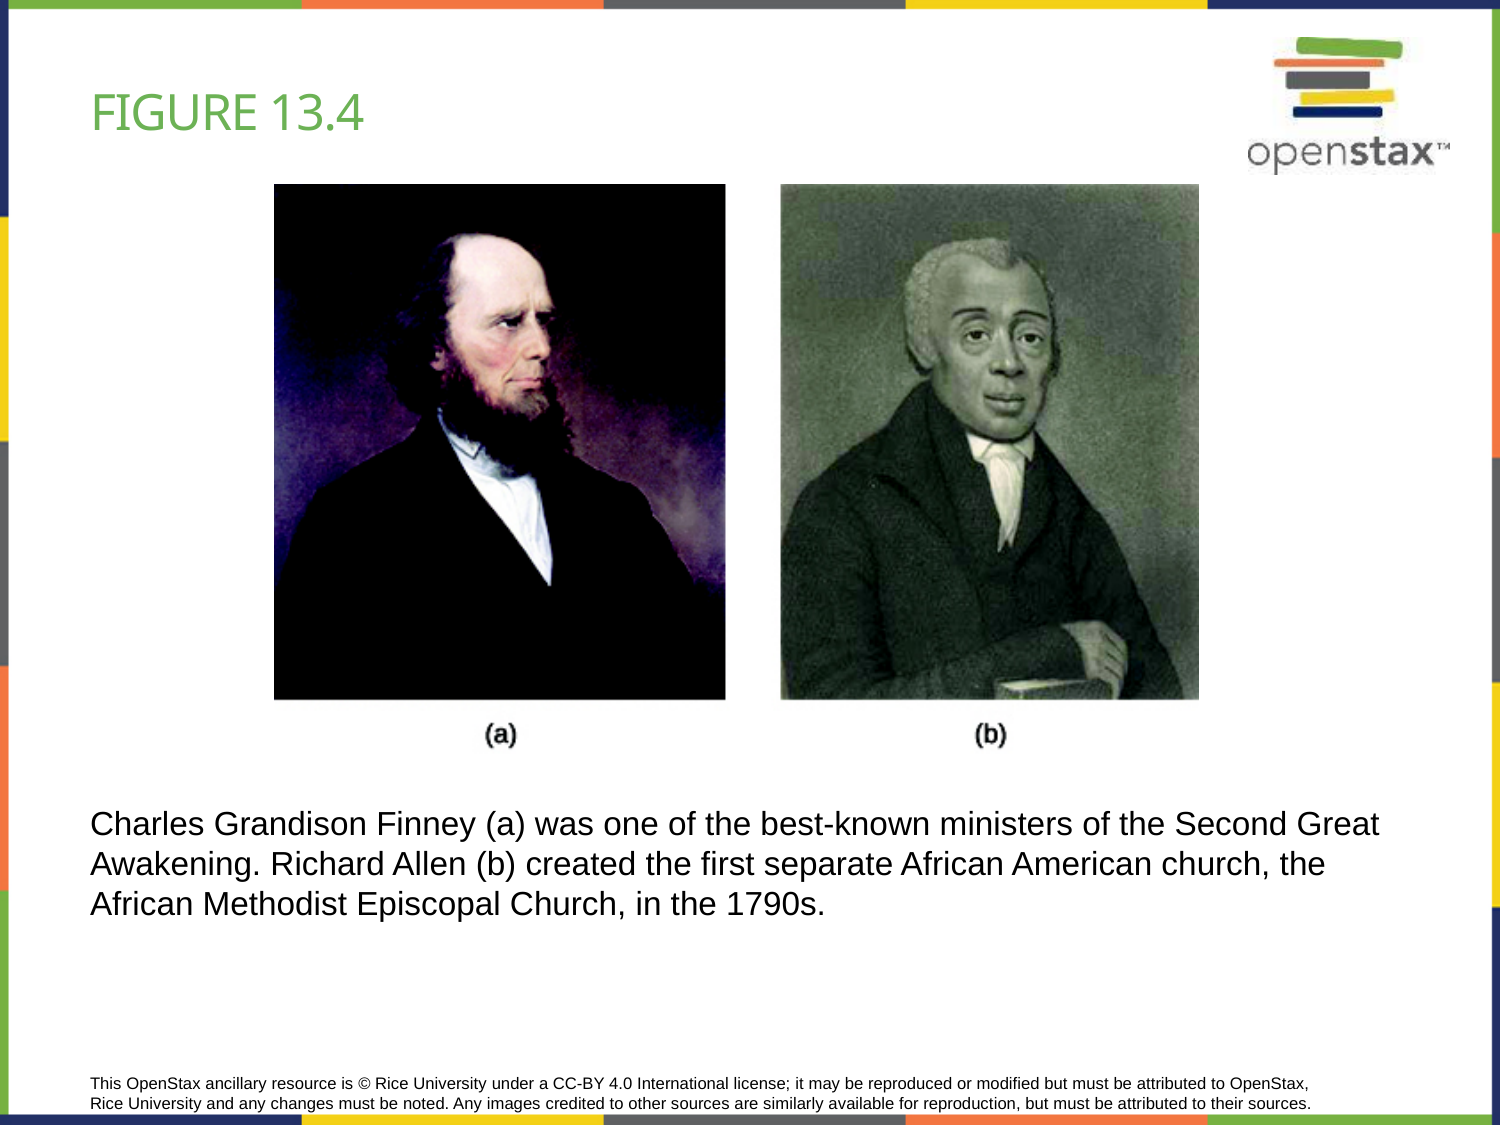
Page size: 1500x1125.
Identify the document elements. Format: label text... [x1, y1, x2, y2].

picture [0, 0, 1500, 1125]
footer This OpenStax ancillary resource is © Rice University under a CC-BY 4.0 International license; it may be reproduced or modified but must be attributed to OpenStax, Rice University and any changes must be noted. Any images credited to other sources are similarly available for reproduction, but must be attributed to their sources. [75, 1065, 1346, 1112]
list Charles Grandison Finney (a) was one of the best-known ministers of the Second Great Awakening. Richard Allen (b) created the first separate African American church, the African Methodist Episcopal Church, in the 1790s. [75, 794, 1398, 986]
title Figure 13.4 [75, 39, 1246, 148]
